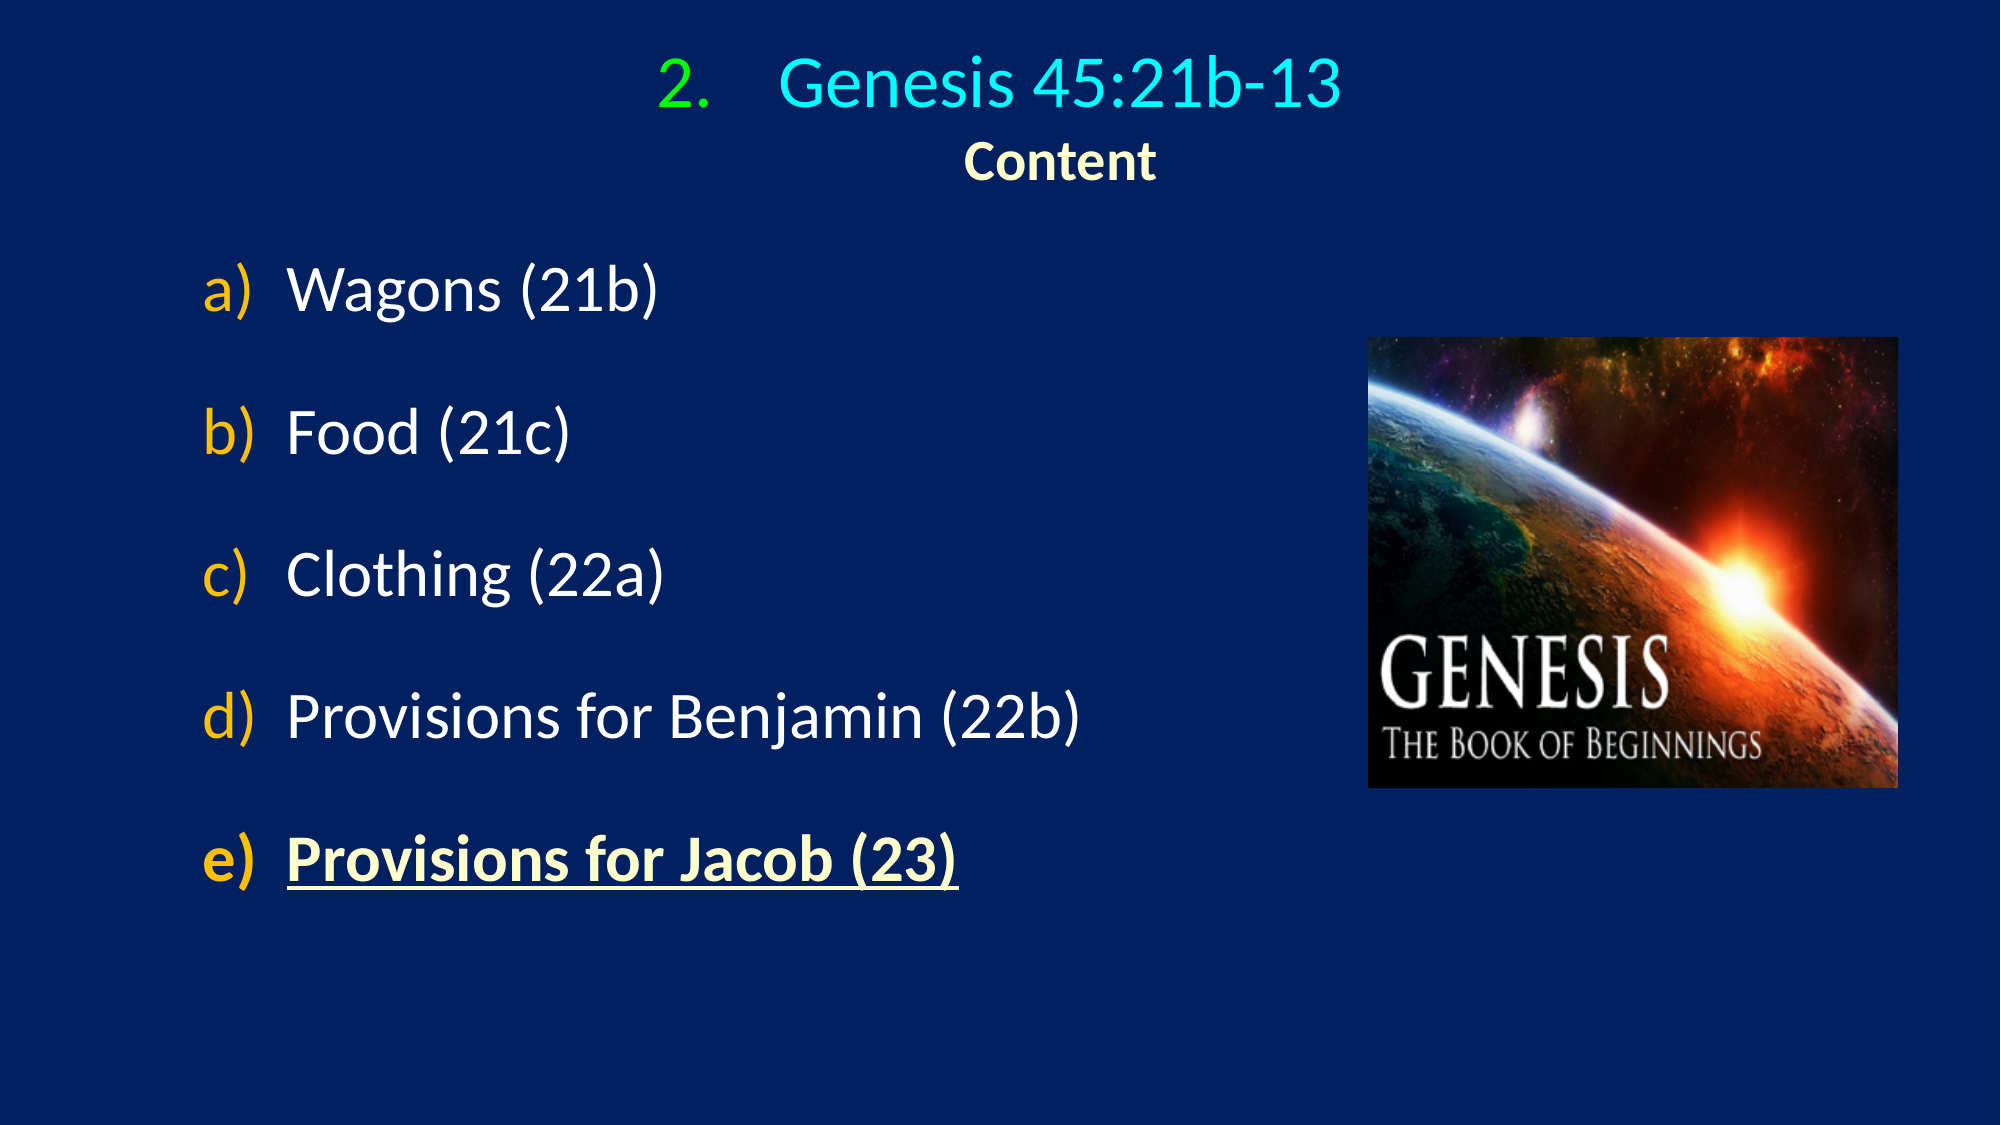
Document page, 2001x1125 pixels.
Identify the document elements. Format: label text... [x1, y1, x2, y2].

picture [1367, 337, 1898, 788]
list Wagons (21b) Food (21c) Clothing (22a) Provisions for Benjamin (22b) Provisions for Jacob (23) [187, 237, 1301, 688]
title Genesis 45:21b-13 Content [392, 37, 1607, 188]
